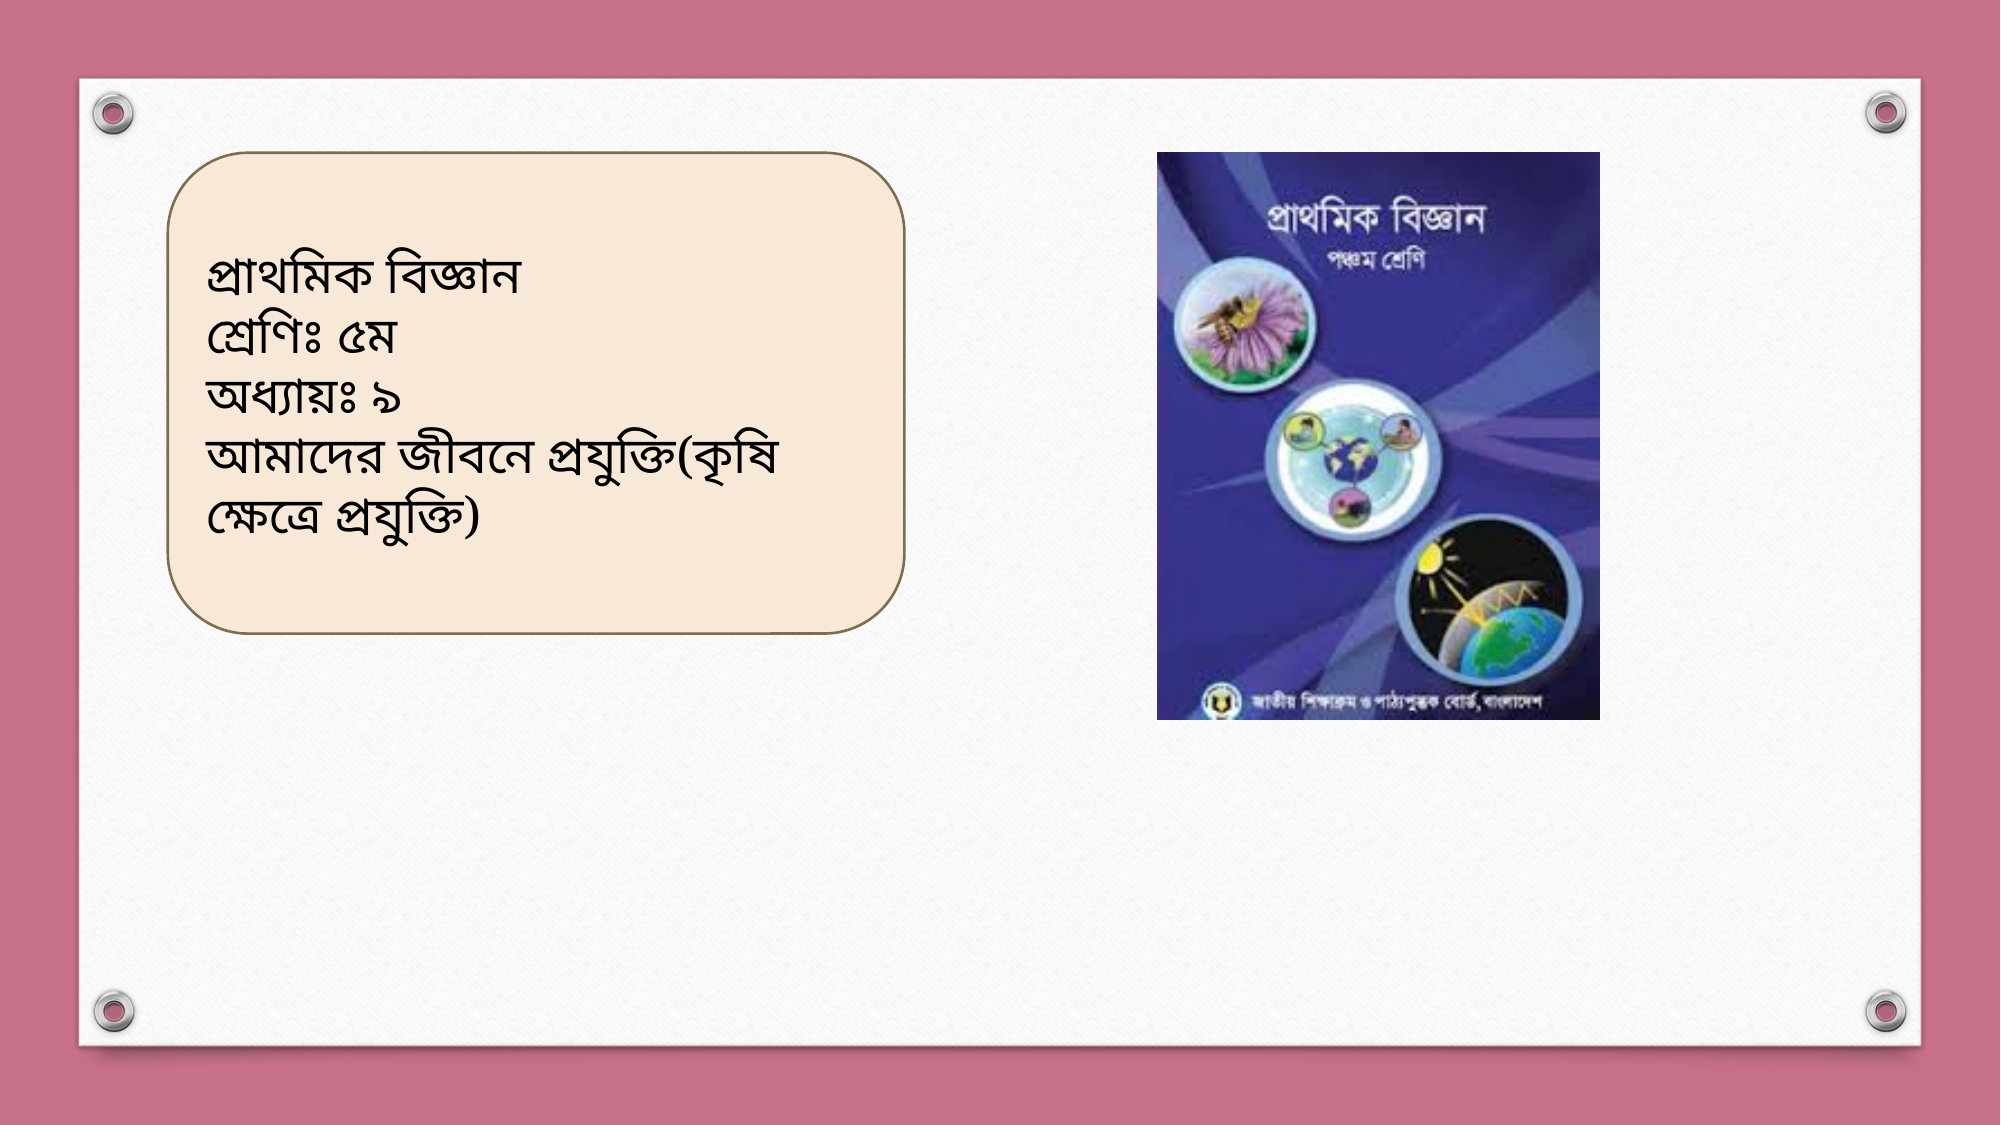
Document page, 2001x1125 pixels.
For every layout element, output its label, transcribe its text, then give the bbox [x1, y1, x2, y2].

text_box প্রাথমিক বিজ্ঞান শ্রেণিঃ ৫ম অধ্যায়ঃ ৯ আমাদের জীবনে প্রযুক্তি(কৃষি ক্ষেত্রে প্রযুক্তি) [166, 151, 906, 635]
picture [0, 0, 2000, 1125]
